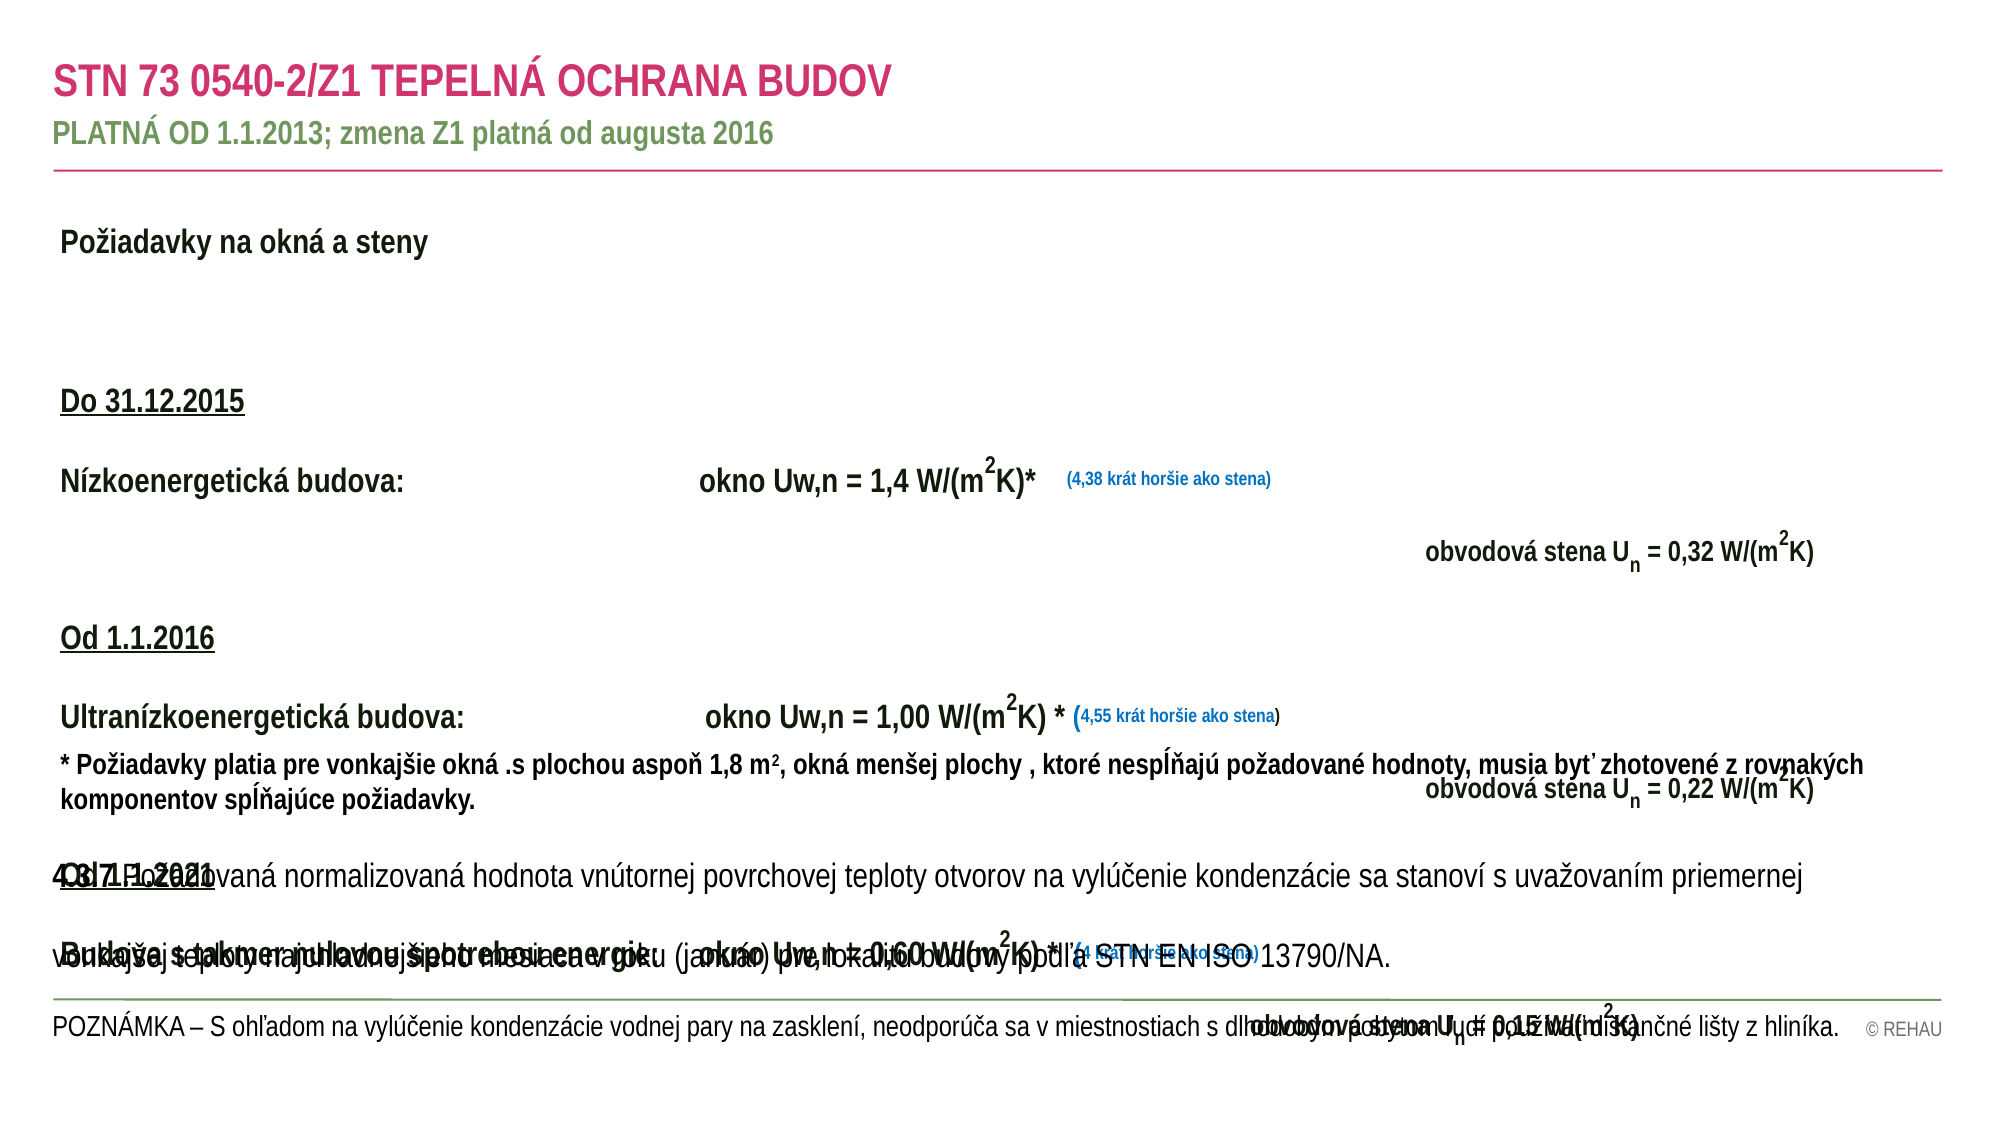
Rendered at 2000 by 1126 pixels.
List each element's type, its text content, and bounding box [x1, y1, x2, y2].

text_box * Požiadavky platia pre vonkajšie okná .s plochou aspoň 1,8 m2, okná menšej plochy , ktoré nespĺňajú požadované hodnoty, musia byť zhotovené z rovnakých komponentov spĺňajúce požiadavky. [45, 738, 1935, 823]
text_box STN 73 0540-2/Z1 TEPELNÁ OCHRANA BUDOV [38, 43, 1838, 126]
text_box Požiadavky na okná a steny Do 31.12.2015 Nízkoenergetická budova: okno Uw,n = 1,4 W/(m2K)* (4,38 krát horšie ako stena) obvodová stena Un = 0,32 W/(m2K) Od 1.1.2016 Ultranízkoenergetická budova: okno Uw,n = 1,00 W/(m2K) * (4,55 krát horšie ako stena) obvodová stena Un = 0,22 W/(m2K) Od 1.1.2021 Budova s takmer nulovou spotrebou energie: okno Uw,n = 0,60 W/(m2K) * (4 krát horšie ako stena) obvodová stena Un = 0,15 W/(m2K) [45, 172, 1962, 1126]
text_box 4.3.7 Požadovaná normalizovaná hodnota vnútornej povrchovej teploty otvorov na vylúčenie kondenzácie sa stanoví s uvažovaním priemernej vonkajšej teploty najchladnejšieho mesiaca v roku (január) pre lokalitu budovy podľa STN EN ISO 13790/NA. POZNÁMKA – S ohľadom na vylúčenie kondenzácie vodnej pary na zasklení, neodporúča sa v miestnostiach s dlhodobým pobytom ľudí používať dištančné lišty z hliníka. [37, 807, 1927, 1050]
text_box PLATNÁ OD 1.1.2013; zmena Z1 platná od augusta 2016 [37, 97, 1791, 173]
